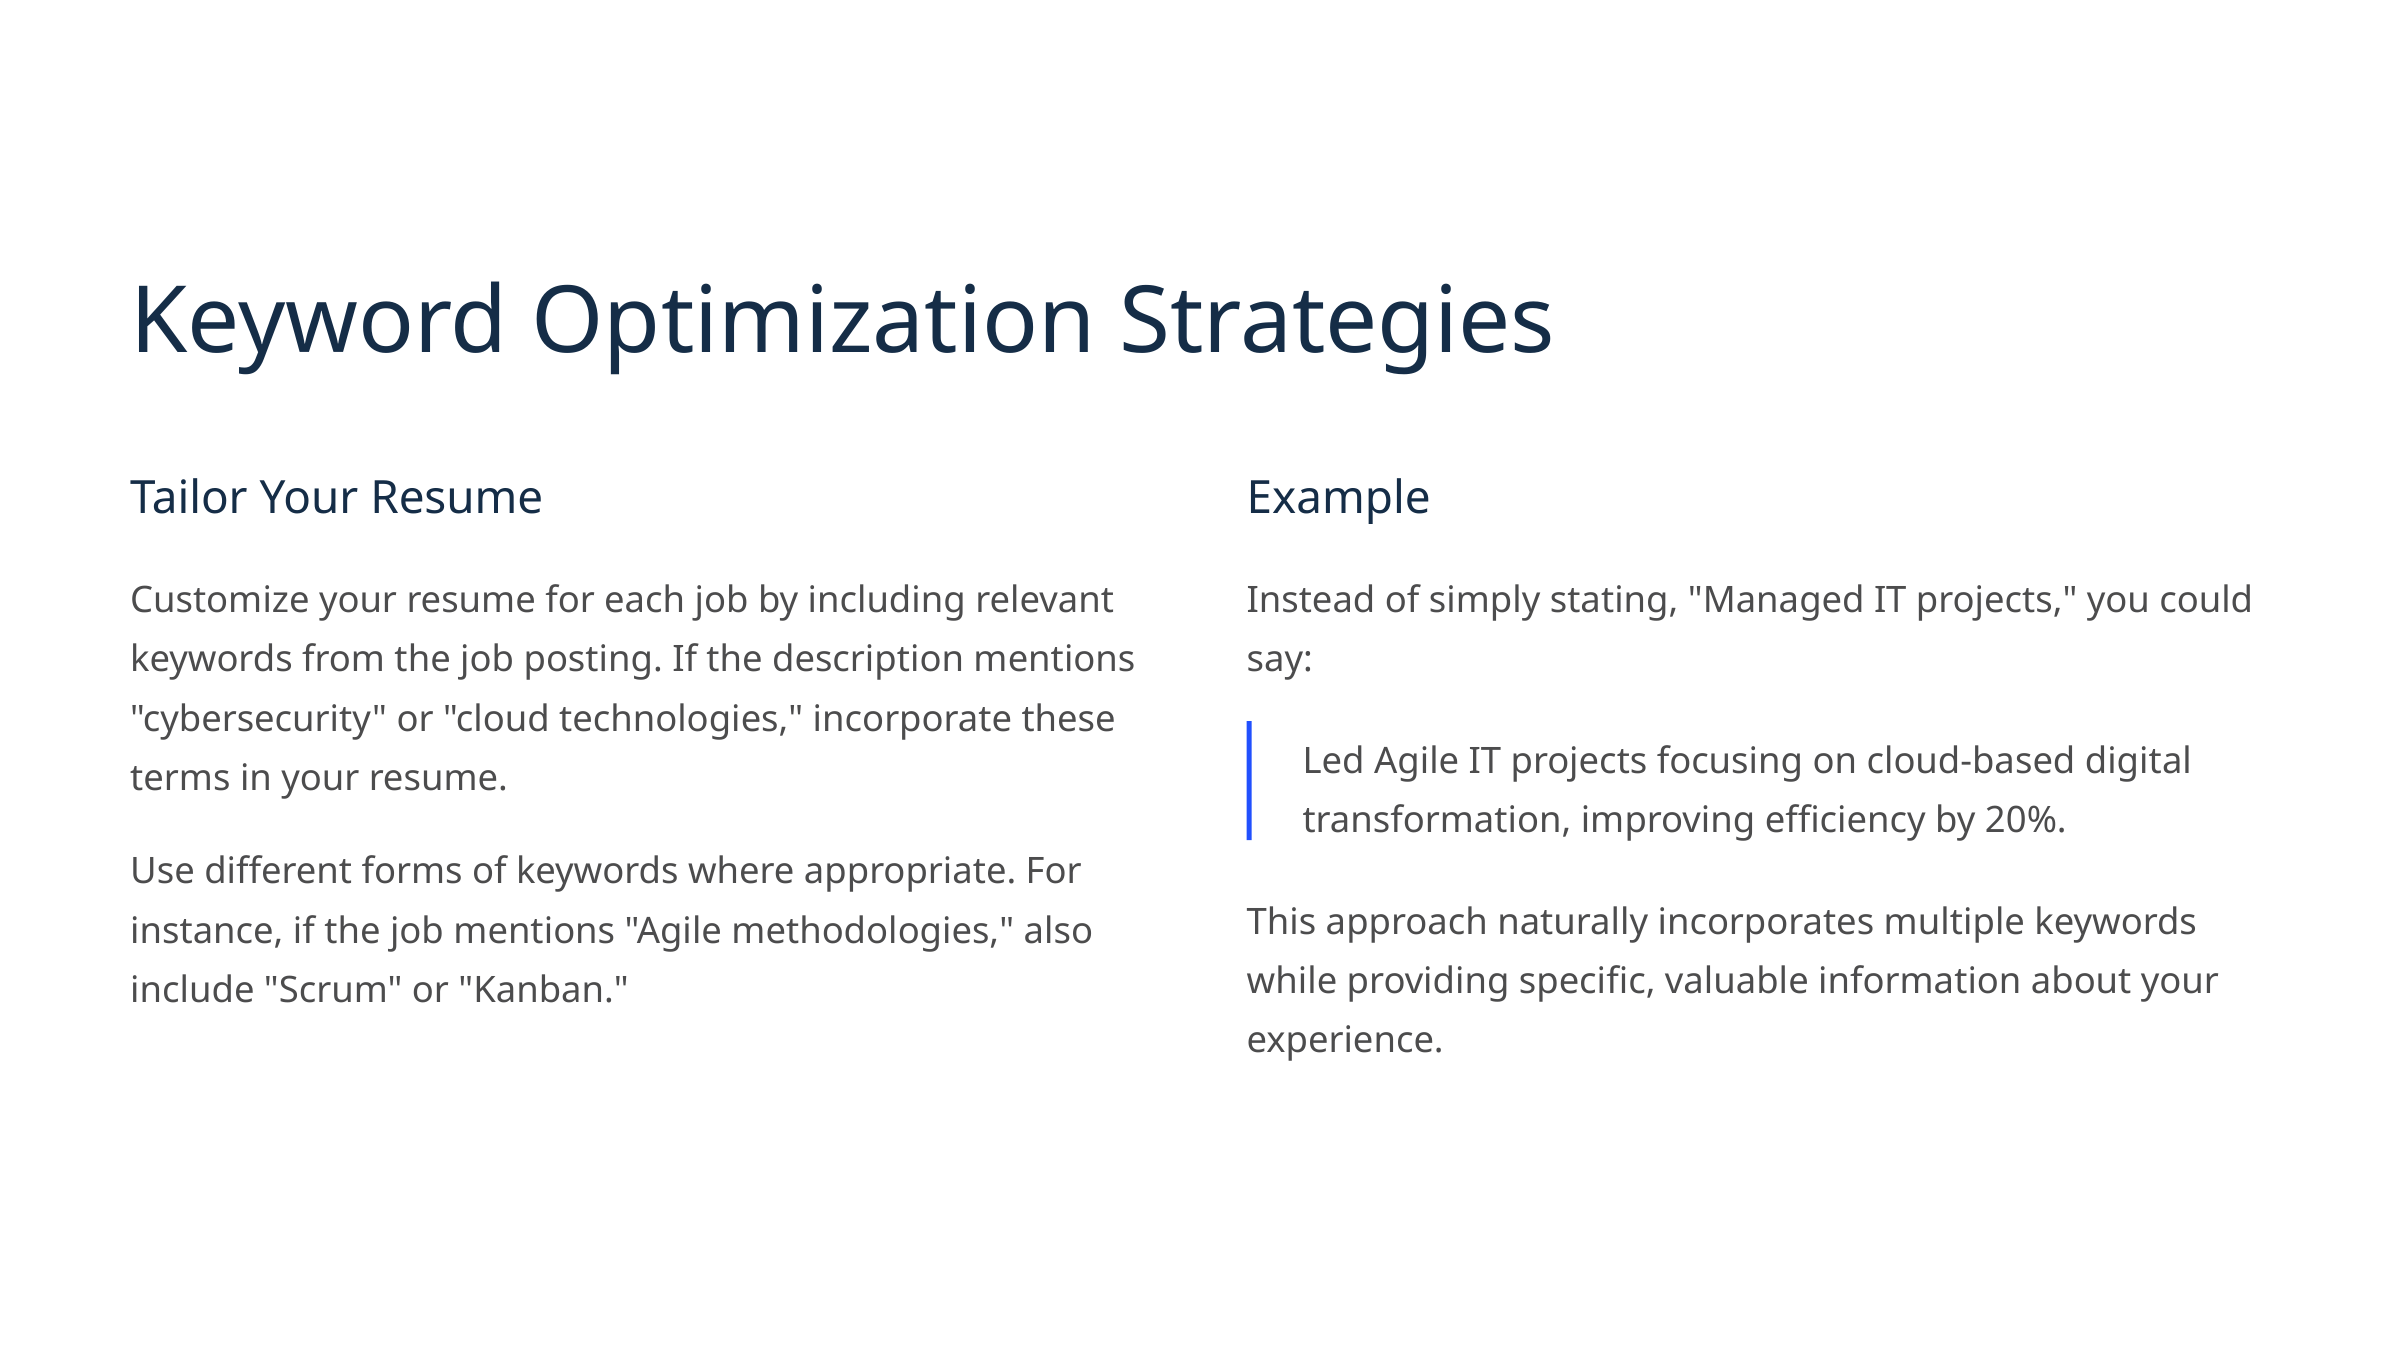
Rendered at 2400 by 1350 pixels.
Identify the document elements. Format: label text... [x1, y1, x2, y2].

text_box Led Agile IT projects focusing on cloud-based digital transformation, improving efficiency by 20%. [1302, 721, 2271, 841]
text_box Keyword Optimization Strategies [130, 255, 1411, 372]
text_box Tailor Your Resume [130, 464, 596, 523]
text_box This approach naturally incorporates multiple keywords while providing specific, valuable information about your experience. [1246, 882, 2271, 1061]
text_box Customize your resume for each job by including relevant keywords from the job posting. If the description mentions "cybersecurity" or "cloud technologies," incorporate these terms in your resume. [130, 560, 1155, 799]
text_box Example [1246, 464, 1712, 523]
text_box Use different forms of keywords where appropriate. For instance, if the job mentions "Agile methodologies," also include "Scrum" or "Kanban." [130, 831, 1155, 1011]
text_box [1246, 721, 1252, 841]
text_box Instead of simply stating, "Managed IT projects," you could say: [1246, 560, 2271, 680]
